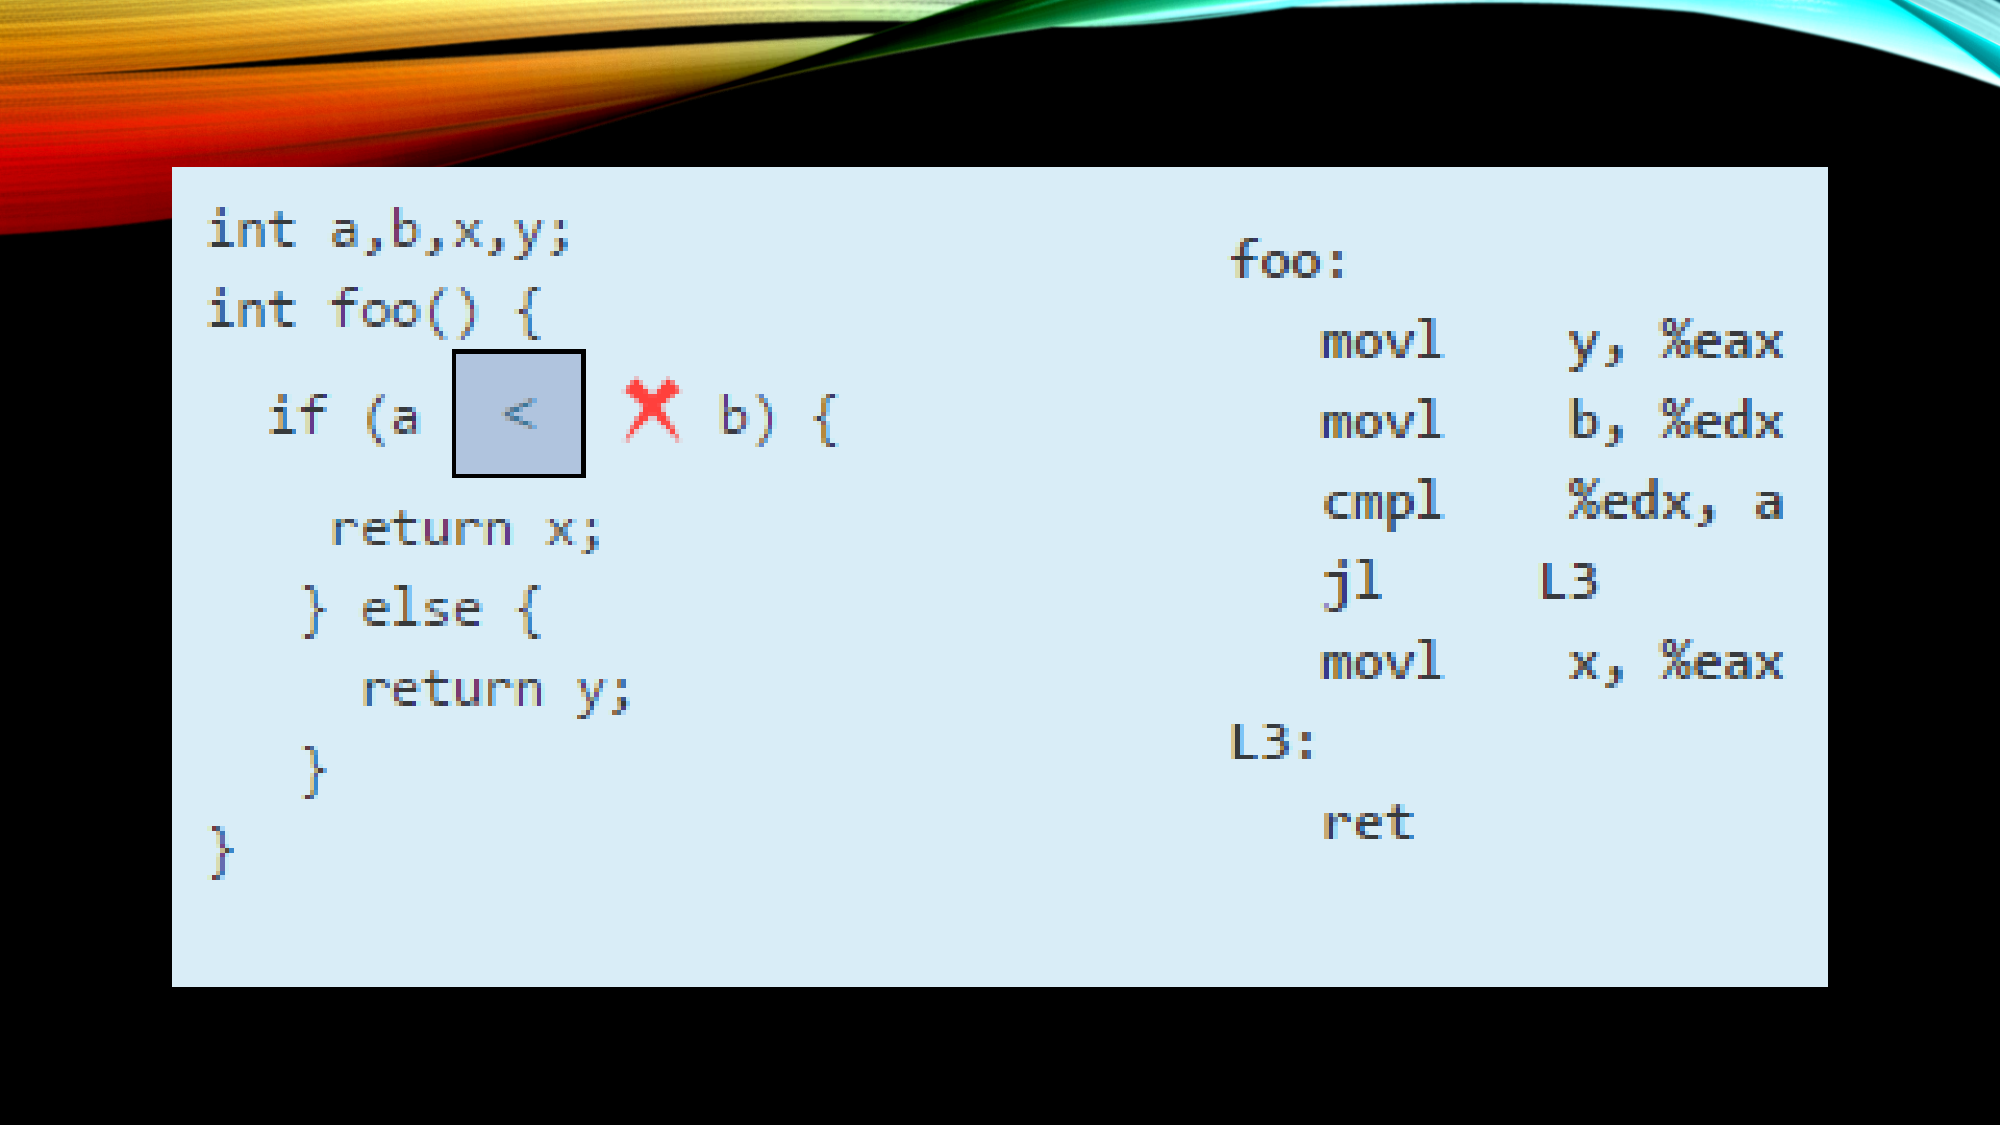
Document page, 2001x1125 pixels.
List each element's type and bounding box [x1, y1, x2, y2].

picture [0, 0, 2000, 987]
